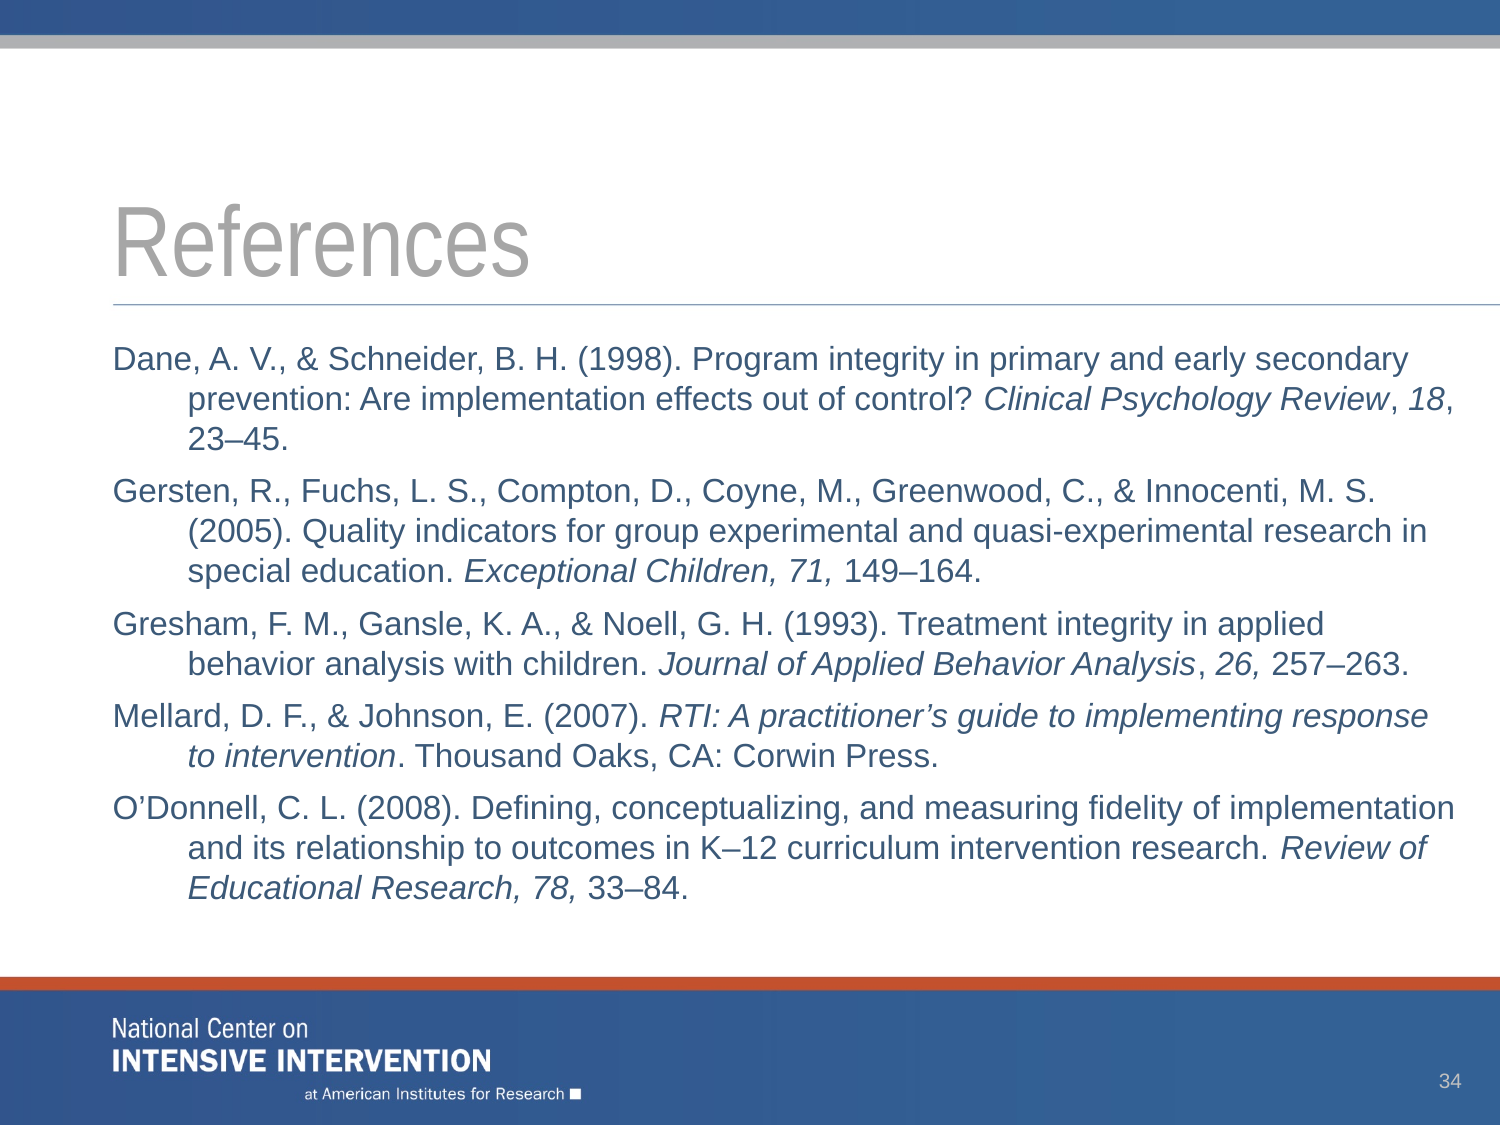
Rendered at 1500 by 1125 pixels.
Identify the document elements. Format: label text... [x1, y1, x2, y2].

slide_number 34 [1436, 1067, 1462, 1093]
list Dane, A. V., & Schneider, B. H. (1998). Program integrity in primary and early secondary prevention: Are implementation effects out of control? Clinical Psychology Review, 18, 23–45. Gersten, R., Fuchs, L. S., Compton, D., Coyne, M., Greenwood, C., & Innocenti, M. S. (2005). Quality indicators for group experimental and quasi-experimental research in special education. Exceptional Children, 71, 149–164. Gresham, F. M., Gansle, K. A., & Noell, G. H. (1993). Treatment integrity in applied behavior analysis with children. Journal of Applied Behavior Analysis, 26, 257–263. Mellard, D. F., & Johnson, E. (2007). RTI: A practitioner’s guide to implementing response to intervention. Thousand Oaks, CA: Corwin Press. O’Donnell, C. L. (2008). Defining, conceptualizing, and measuring fidelity of implementation and its relationship to outcomes in K–12 curriculum intervention research. Review of Educational Research, 78, 33–84. [112, 336, 1463, 970]
title References [112, 52, 1462, 297]
picture [0, 0, 1500, 1125]
